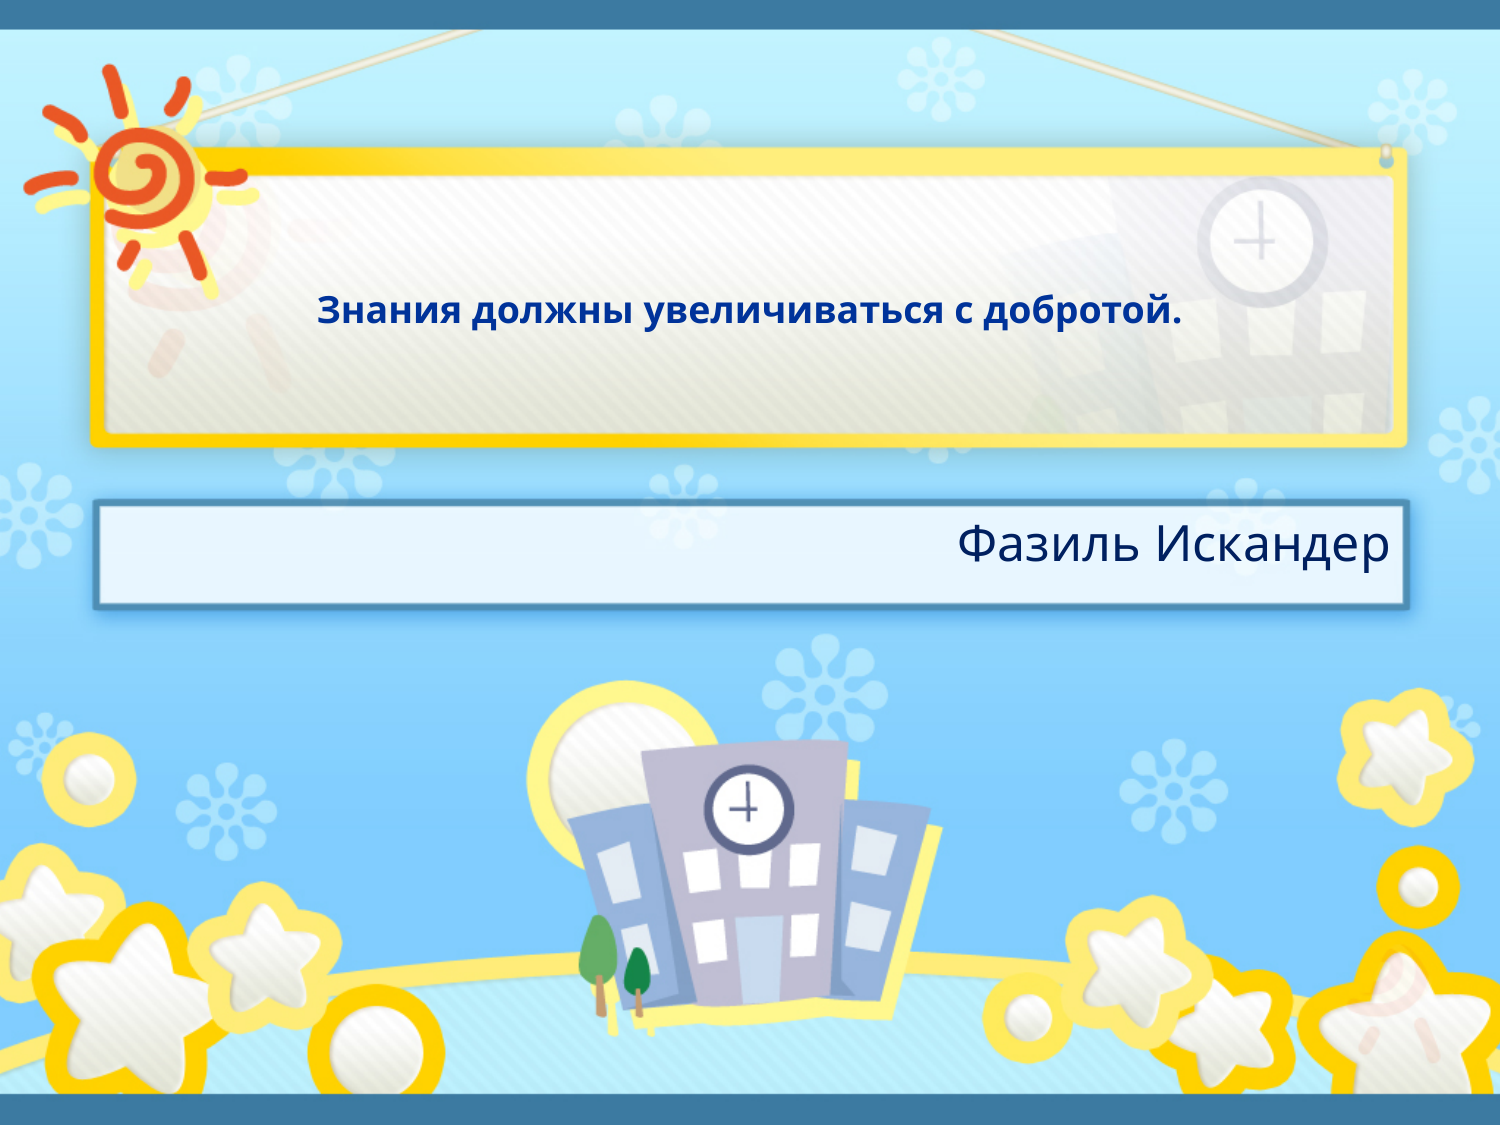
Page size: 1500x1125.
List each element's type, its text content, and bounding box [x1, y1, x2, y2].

title Знания должны увеличиваться с добротой. [105, 187, 1395, 429]
picture [0, 0, 1500, 1125]
subtitle Фазиль Искандер [93, 503, 1407, 610]
